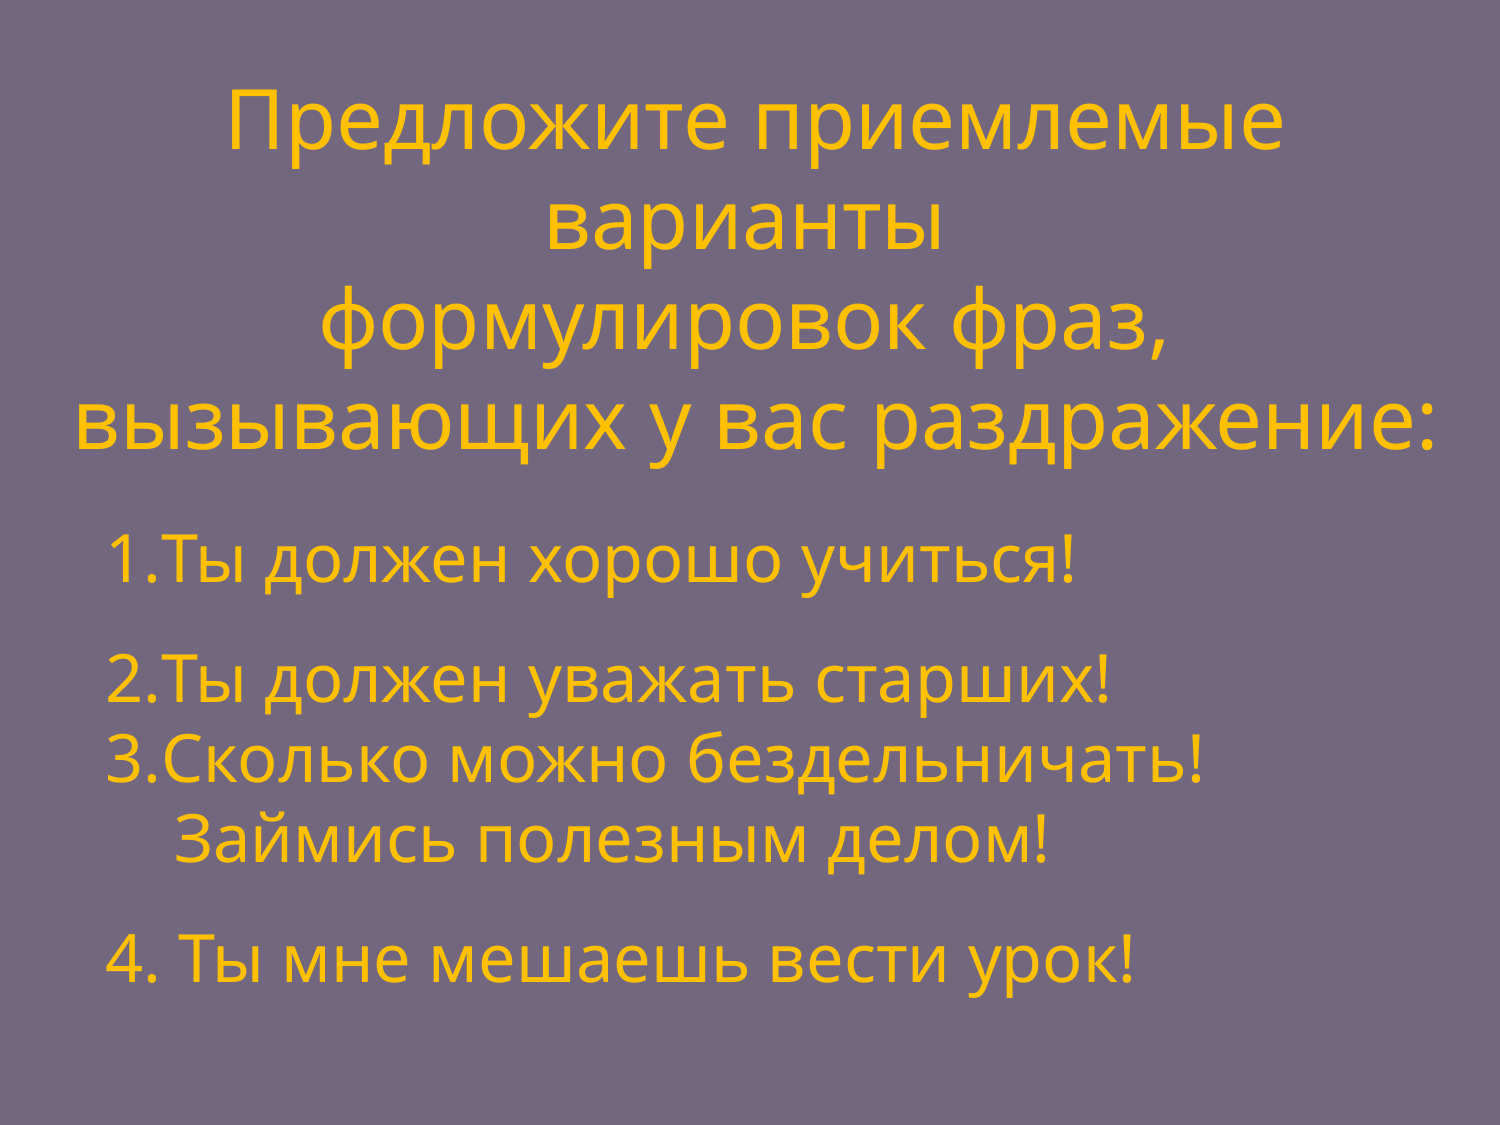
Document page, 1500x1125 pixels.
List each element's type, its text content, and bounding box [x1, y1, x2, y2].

text_box Ты должен хорошо учиться! Ты должен уважать старших! Сколько можно бездельничать! Займись полезным делом! 4. Ты мне мешаешь вести урок! [90, 468, 1265, 1004]
text_box Предложите приемлемые варианты формулировок фраз, вызывающих у вас раздражение: [35, 58, 1477, 474]
